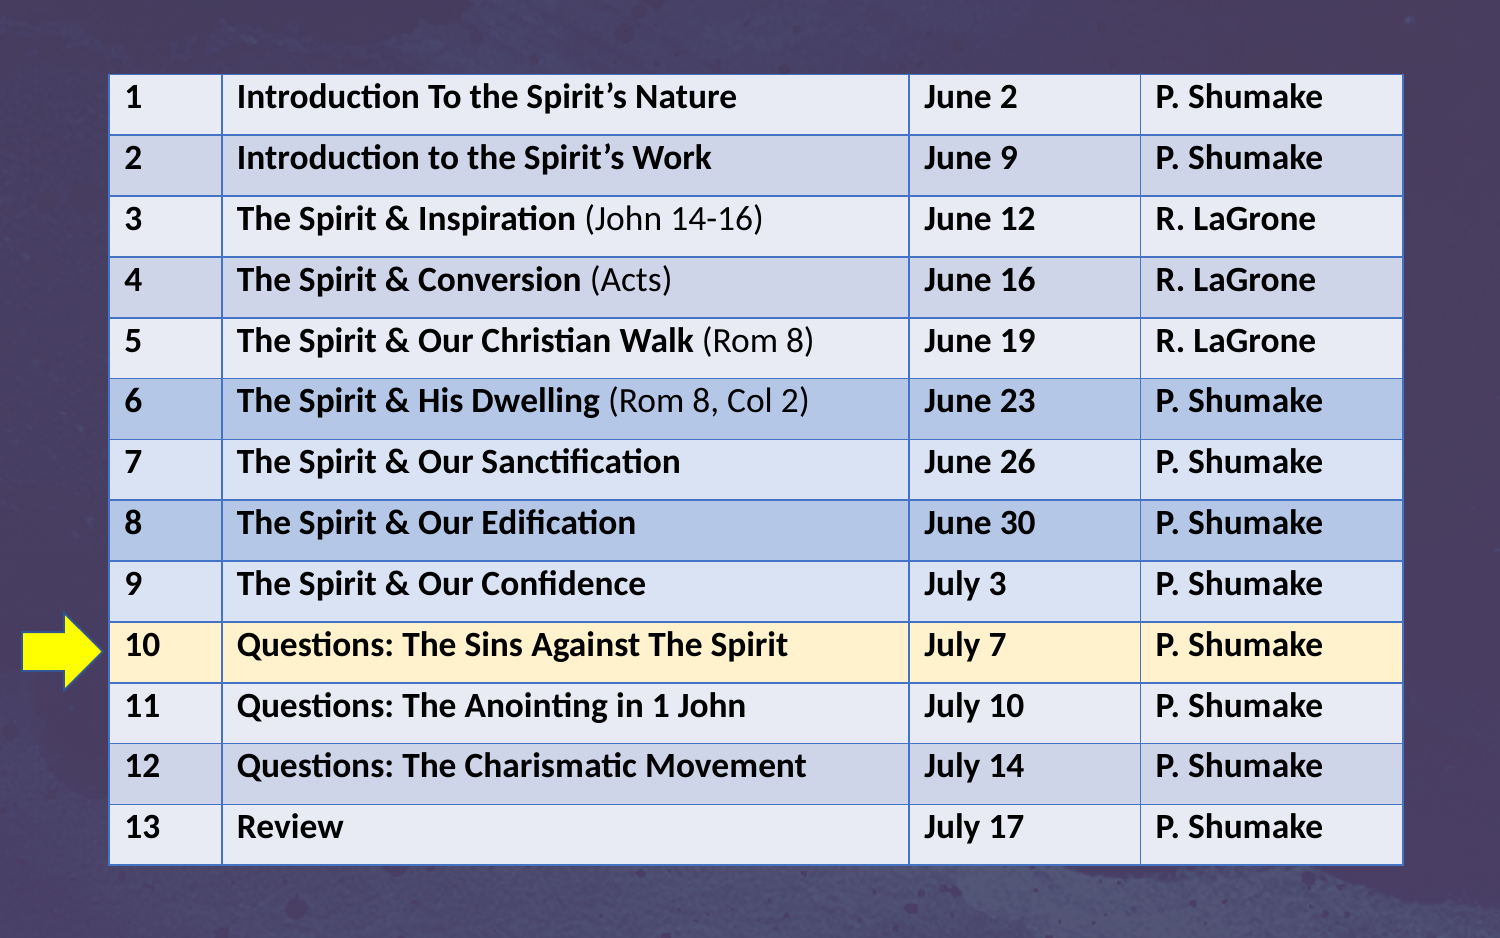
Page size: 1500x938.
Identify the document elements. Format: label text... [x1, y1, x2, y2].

table_cell P. Shumake [1141, 623, 1402, 682]
table_cell The Spirit & Our Edification [223, 501, 908, 560]
table_cell 4 [110, 258, 221, 317]
table_cell July 14 [910, 744, 1140, 804]
table_header June 2 [910, 75, 1140, 134]
table_cell 3 [110, 197, 221, 256]
table_cell 7 [110, 440, 221, 499]
table_cell 11 [110, 684, 221, 743]
table_cell R. LaGrone [1141, 319, 1402, 378]
table_cell P. Shumake [1141, 805, 1402, 864]
table_cell June 30 [910, 501, 1140, 560]
table_cell The Spirit & Conversion (Acts) [223, 258, 908, 317]
table_cell July 7 [910, 623, 1140, 682]
table_cell June 12 [910, 197, 1140, 256]
table_cell Introduction to the Spirit’s Work [223, 136, 908, 195]
table_cell June 26 [910, 440, 1140, 499]
table_cell June 23 [910, 379, 1140, 439]
table_cell Questions: The Charismatic Movement [223, 744, 908, 804]
table_cell P. Shumake [1141, 562, 1402, 621]
table_cell P. Shumake [1141, 501, 1402, 560]
table_cell June 19 [910, 319, 1140, 378]
table_header Introduction To the Spirit’s Nature [223, 75, 908, 134]
table_cell July 10 [910, 684, 1140, 743]
table_cell P. Shumake [1141, 744, 1402, 804]
table_cell June 9 [910, 136, 1140, 195]
table_cell The Spirit & Our Sanctification [223, 440, 908, 499]
table_cell 2 [110, 136, 221, 195]
table_cell Questions: The Anointing in 1 John [223, 684, 908, 743]
table_cell P. Shumake [1141, 136, 1402, 195]
table_header P. Shumake [1141, 75, 1402, 134]
table_cell July 3 [910, 562, 1140, 621]
table_cell P. Shumake [1141, 684, 1402, 743]
table_cell The Spirit & Our Confidence [223, 562, 908, 621]
table_cell 12 [110, 744, 221, 804]
table_cell July 17 [910, 805, 1140, 864]
picture [0, 0, 1500, 938]
table_cell Questions: The Sins Against The Spirit [223, 623, 908, 682]
table_cell 8 [110, 501, 221, 560]
table_cell R. LaGrone [1141, 197, 1402, 256]
table_cell The Spirit & Our Christian Walk (Rom 8) [223, 319, 908, 378]
table_cell Review [223, 805, 908, 864]
table_cell 10 [110, 623, 221, 682]
table_cell The Spirit & Inspiration (John 14-16) [223, 197, 908, 256]
table_cell 5 [110, 319, 221, 378]
table_header 1 [110, 75, 221, 134]
table_cell 6 [110, 379, 221, 439]
table_cell The Spirit & His Dwelling (Rom 8, Col 2) [223, 379, 908, 439]
table_cell P. Shumake [1141, 379, 1402, 439]
table_cell R. LaGrone [1141, 258, 1402, 317]
table_cell June 16 [910, 258, 1140, 317]
table_cell 9 [110, 562, 221, 621]
table_cell 13 [110, 805, 221, 864]
text_box [20, 610, 105, 694]
table_cell P. Shumake [1141, 440, 1402, 499]
